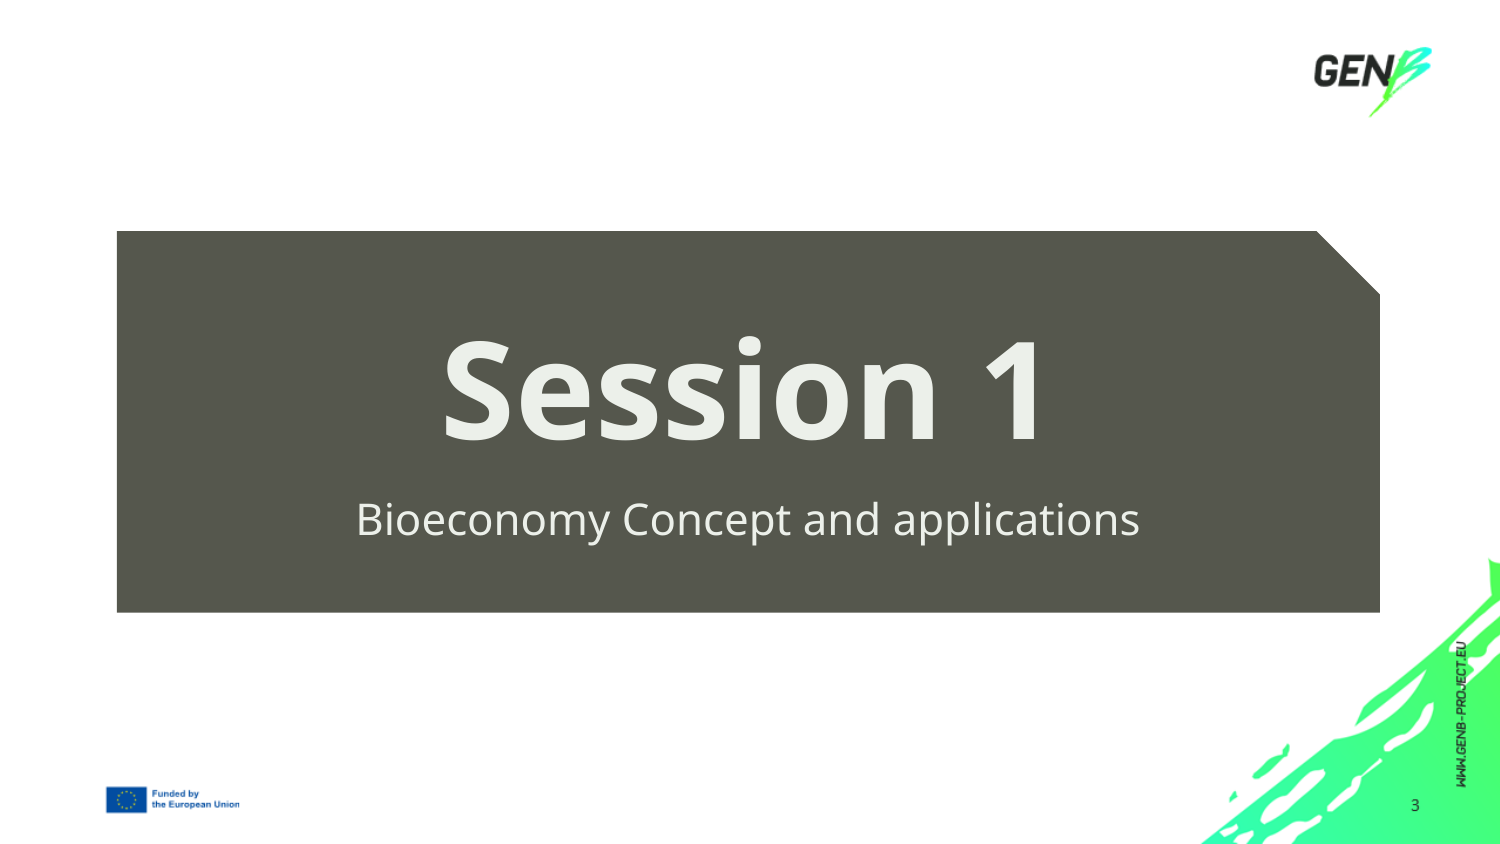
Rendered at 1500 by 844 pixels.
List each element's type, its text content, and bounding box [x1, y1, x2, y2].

picture [0, 0, 1500, 844]
list Bioeconomy Concept and applications [117, 468, 1380, 564]
title Session 1 [116, 312, 1380, 482]
